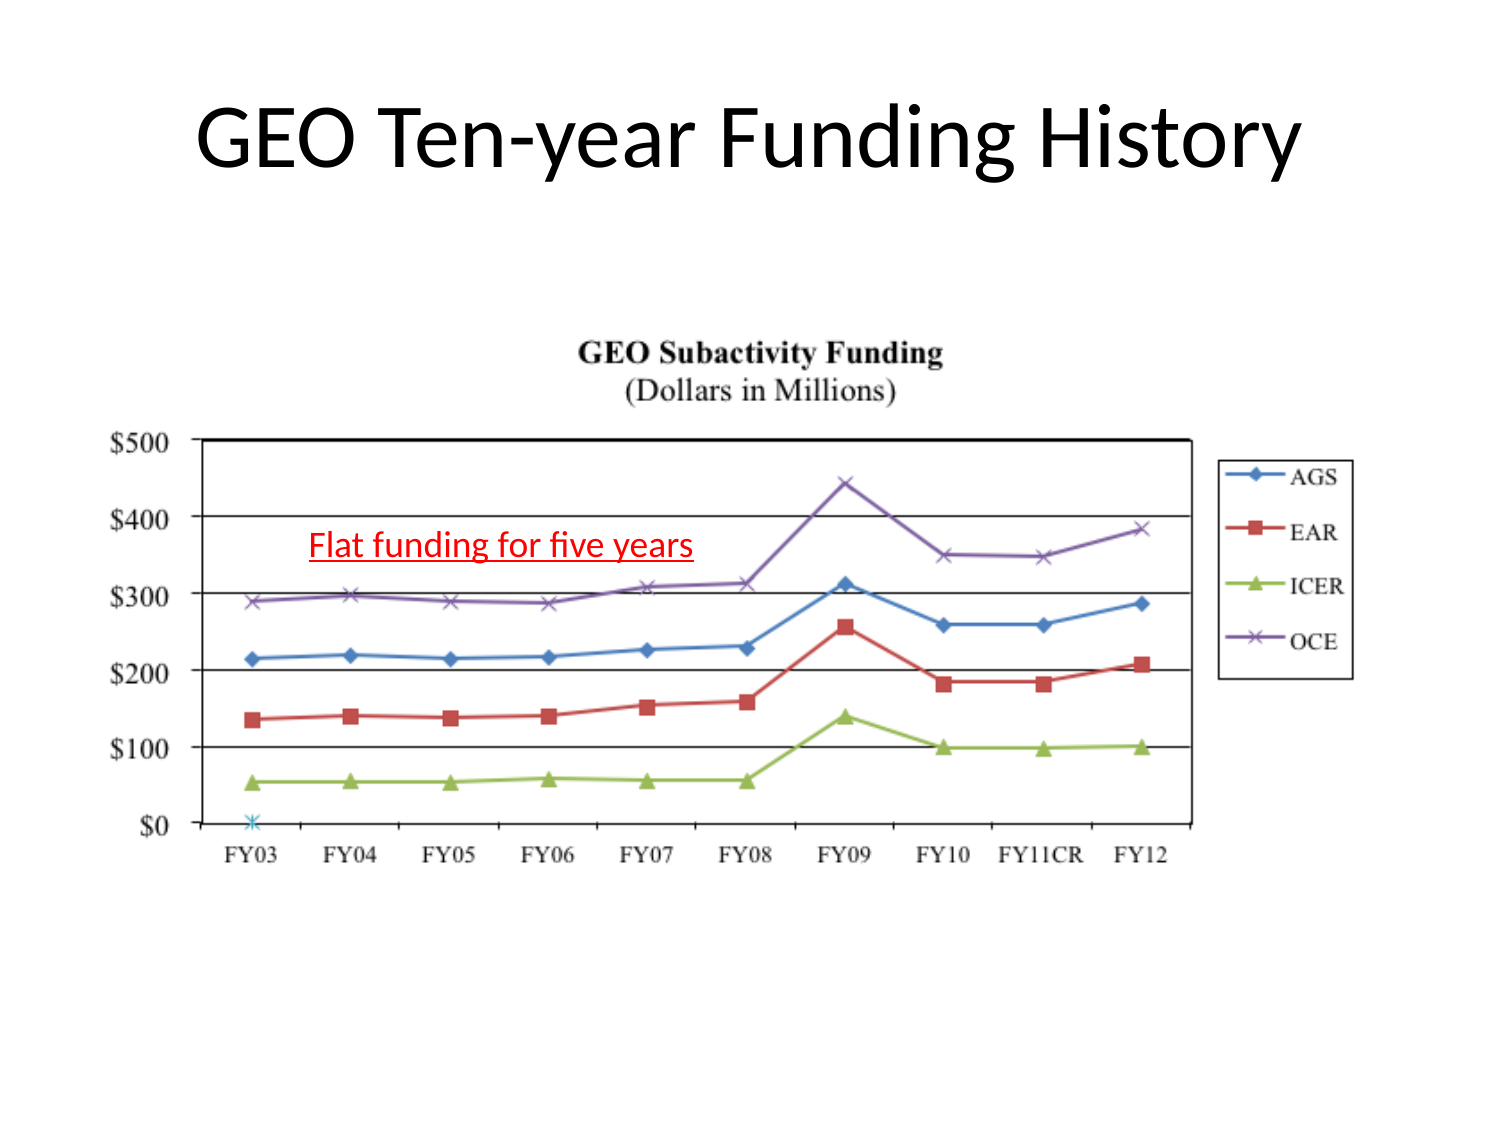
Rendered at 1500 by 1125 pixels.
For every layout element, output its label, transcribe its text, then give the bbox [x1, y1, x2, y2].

title GEO Ten-year Funding History [75, 37, 1425, 225]
picture [74, 299, 1388, 913]
